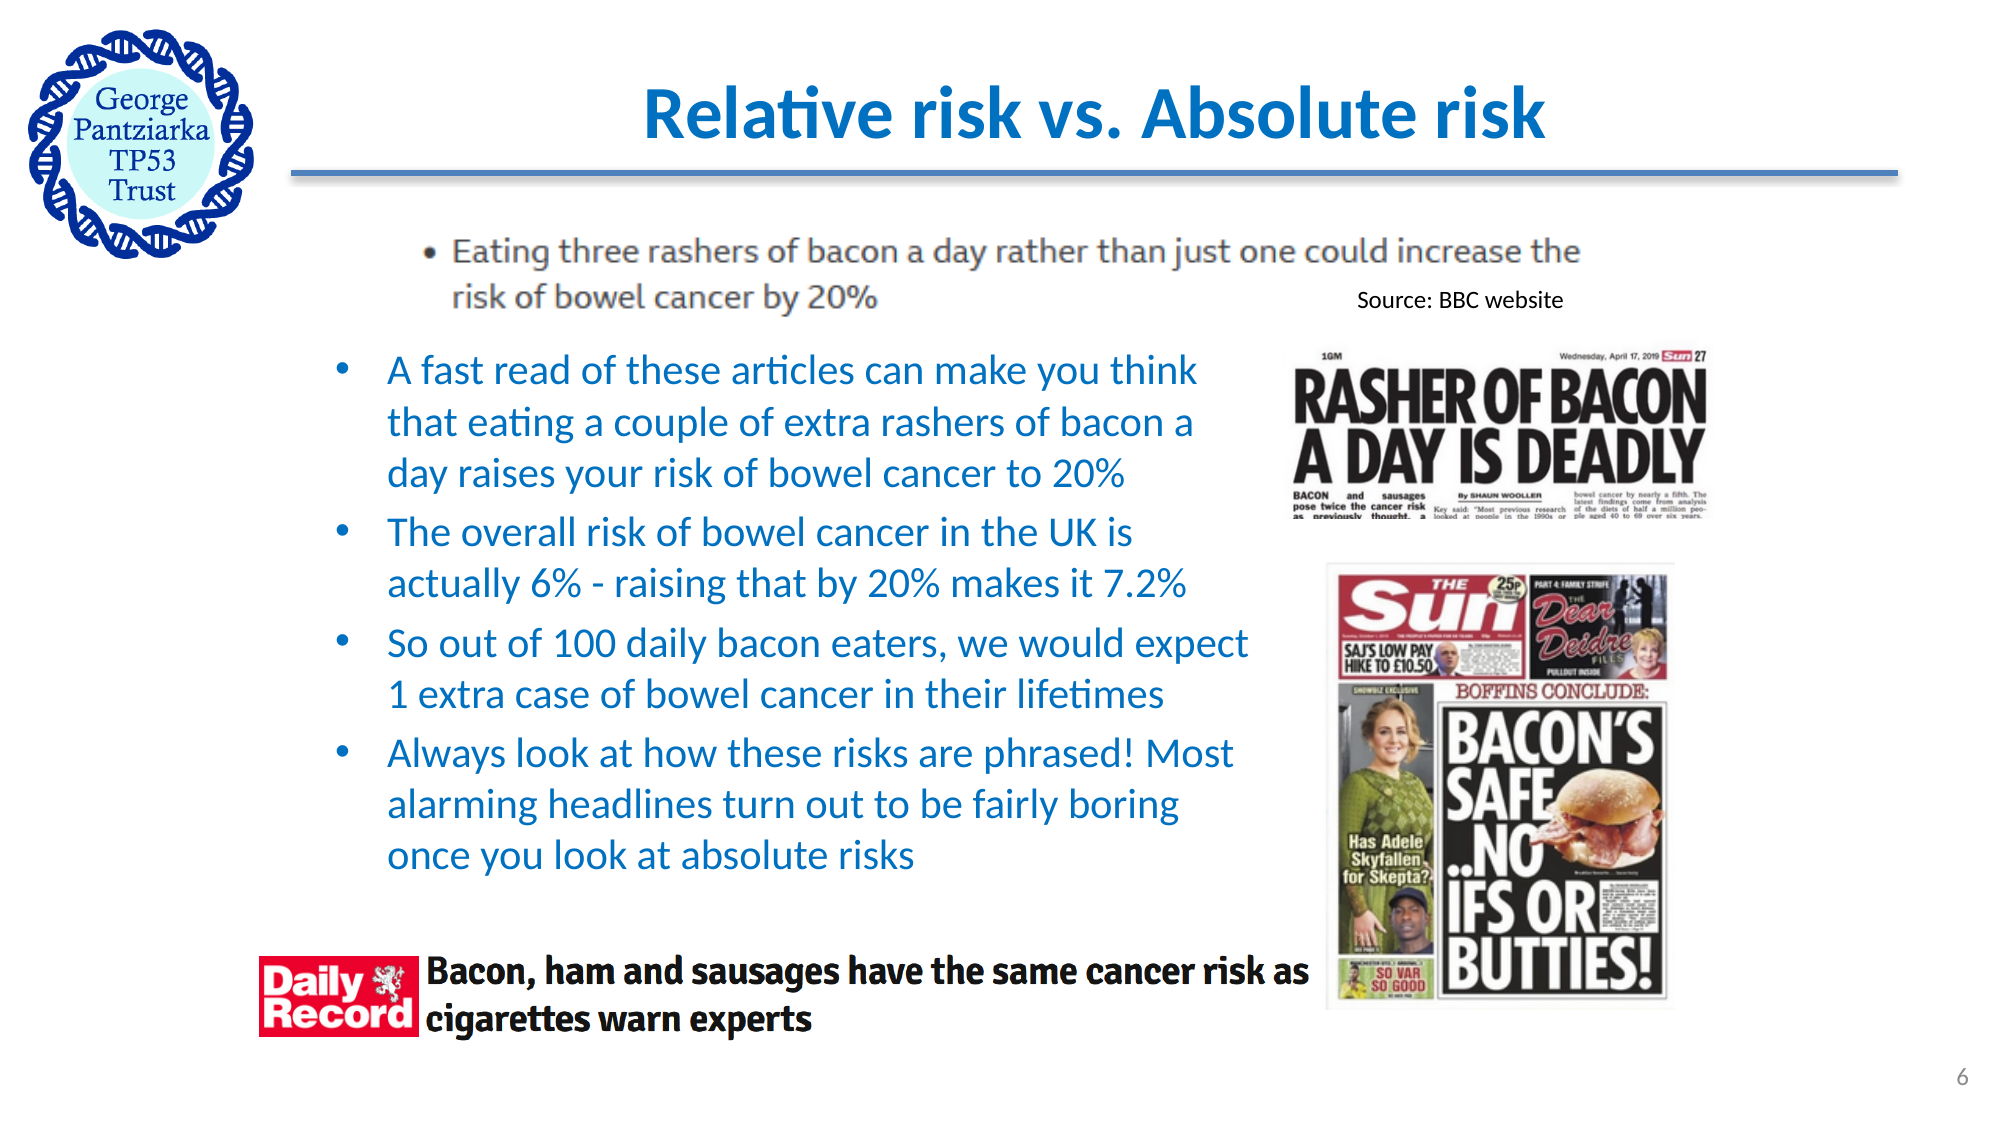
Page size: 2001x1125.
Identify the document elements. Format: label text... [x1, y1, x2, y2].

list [375, 211, 1624, 340]
list A fast read of these articles can make you think that eating a couple of extra rashers of bacon a day raises your risk of bowel cancer to 20% The overall risk of bowel cancer in the UK is actually 6% - raising that by 20% makes it 7.2% So out of 100 daily bacon eaters, we would expect 1 extra case of bowel cancer in their lifetimes Always look at how these risks are phrased! Most alarming headlines turn out to be fairly boring once you look at absolute risks [320, 335, 1279, 922]
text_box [259, 947, 1323, 1046]
title Relative risk vs. Absolute risk [291, 45, 1900, 173]
picture [19, 22, 264, 271]
picture [1283, 336, 1719, 519]
picture [1323, 562, 1676, 1010]
slide_number 6 [1677, 1045, 1985, 1106]
